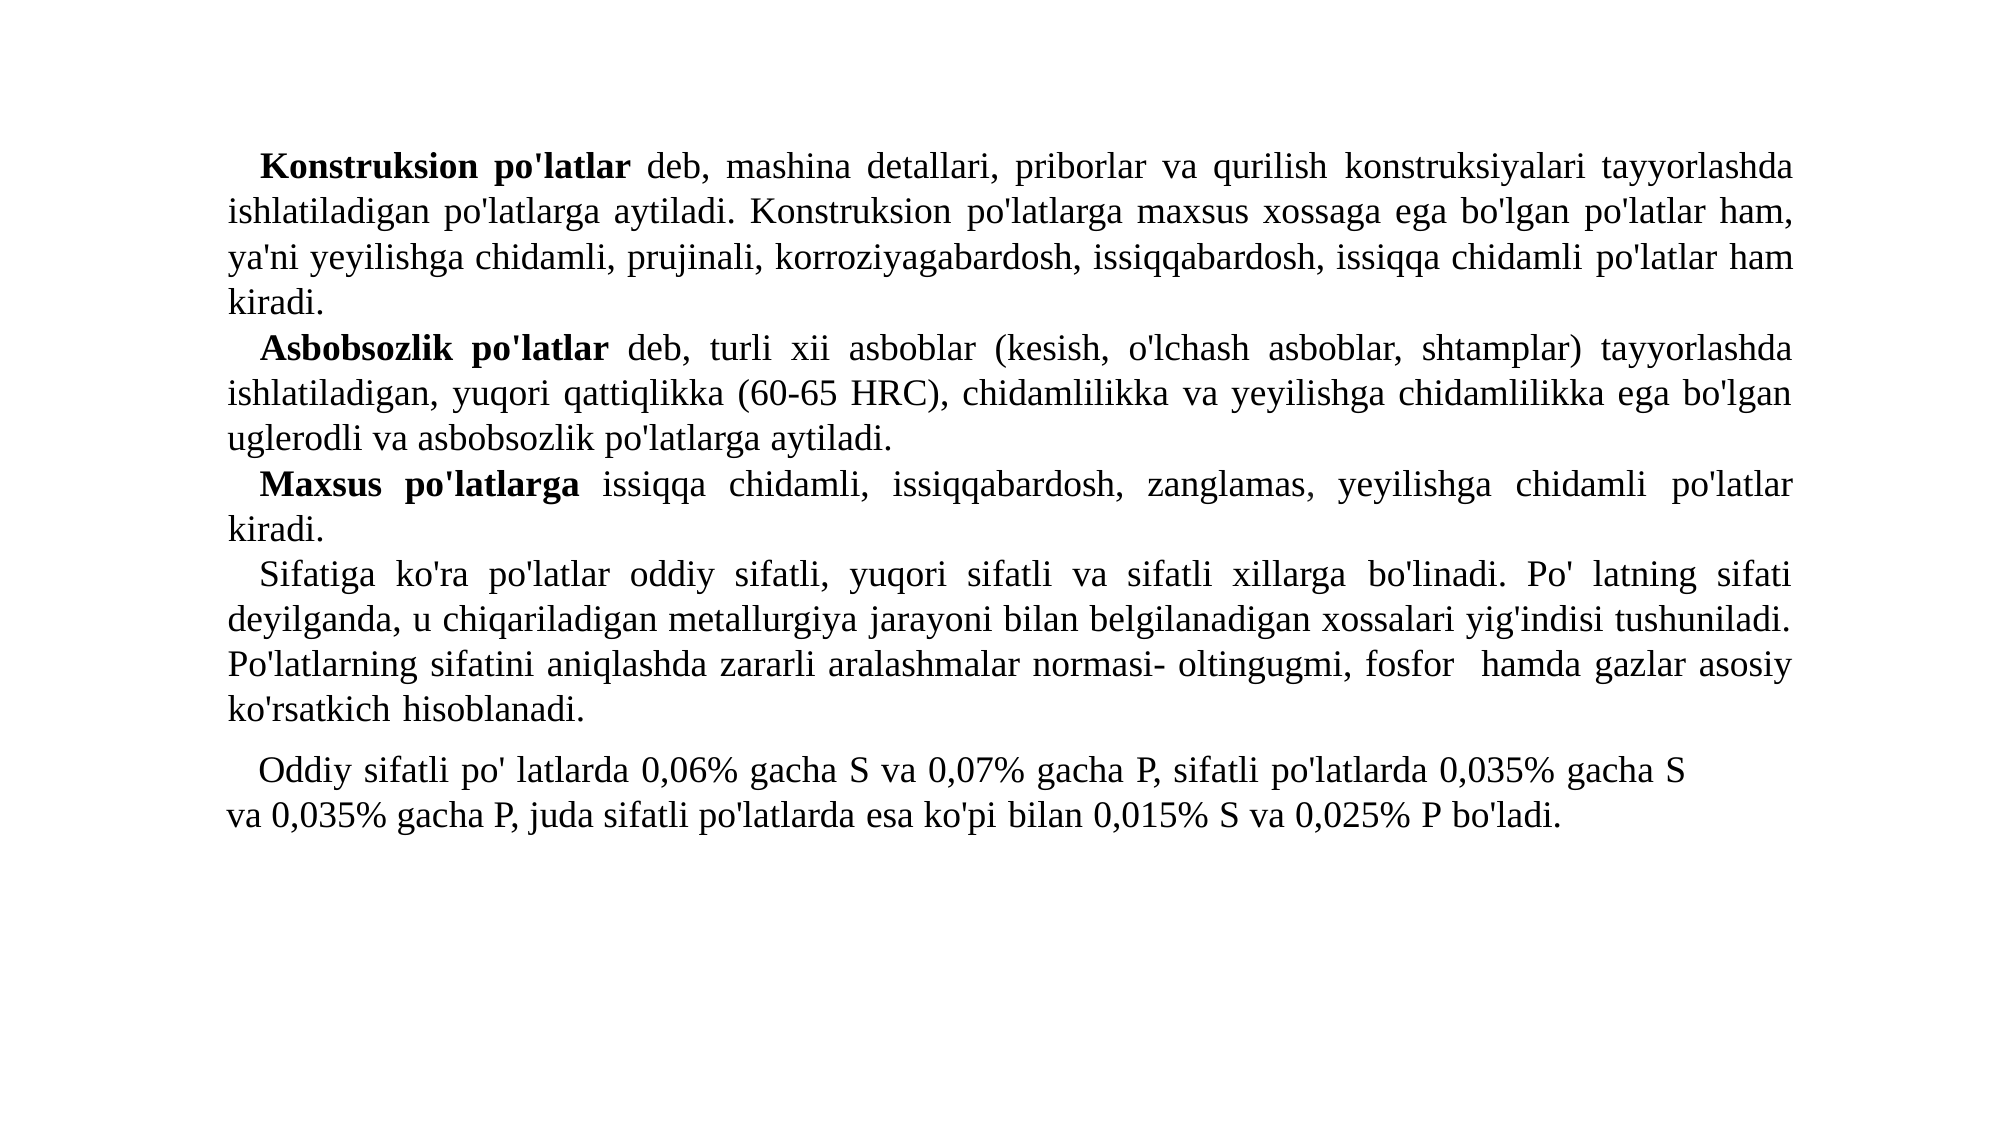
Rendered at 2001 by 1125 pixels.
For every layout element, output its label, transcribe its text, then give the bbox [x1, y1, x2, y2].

text_box Konstruksion po'latlar deb, mashina detallari, priborlar va qurilish konstruksiyalari tayyorlashda ishlatiladigan po'latlarga aytiladi. Konstruksion po'latlarga maxsus xossaga ega bo'lgan po'latlar ham, ya'ni yeyilishga chidamli, prujinali, korroziyagabardosh, issiqqabardosh, issiqqa chidamli po'latlar ham kiradi. Asbobsozlik po'latlar deb, turli xii asboblar (kesish, o'lchash asboblar, shtamplar) tayyorlashda ishlatiladigan, yuqori qattiqlikka (60-65 HRC), chidamlilikka va yeyilishga chidamlilikka ega bo'lgan uglerodli va asbobsozlik po'latlarga aytiladi. Maxsus po'latlarga issiqqa chidamli, issiqqabardosh, zanglamas, yeyilishga chidamli po'latlar kiradi. Sifatiga ko'ra po'latlar oddiy sifatli, yuqori sifatli va sifatli xillarga bo'linadi. Po' latning sifati deyilganda, u chiqariladigan metallurgiya jarayoni bilan belgilanadigan xossalari yig'indisi tushuniladi. Po'latlarning sifatini aniqlashda zararli aralashmalar normasi- oltingugmi, fosfor hamda gazlar asosiy ko'rsatkich hisoblanadi. Oddiy sifatli po' latlarda 0,06% gacha S va 0,07% gacha P, sifatli po'latlarda 0,035% gacha S va 0,035% gacha P, juda sifatli po'latlarda esa ko'pi bilan 0,015% S va 0,025% P bo'ladi. [201, 133, 1813, 891]
